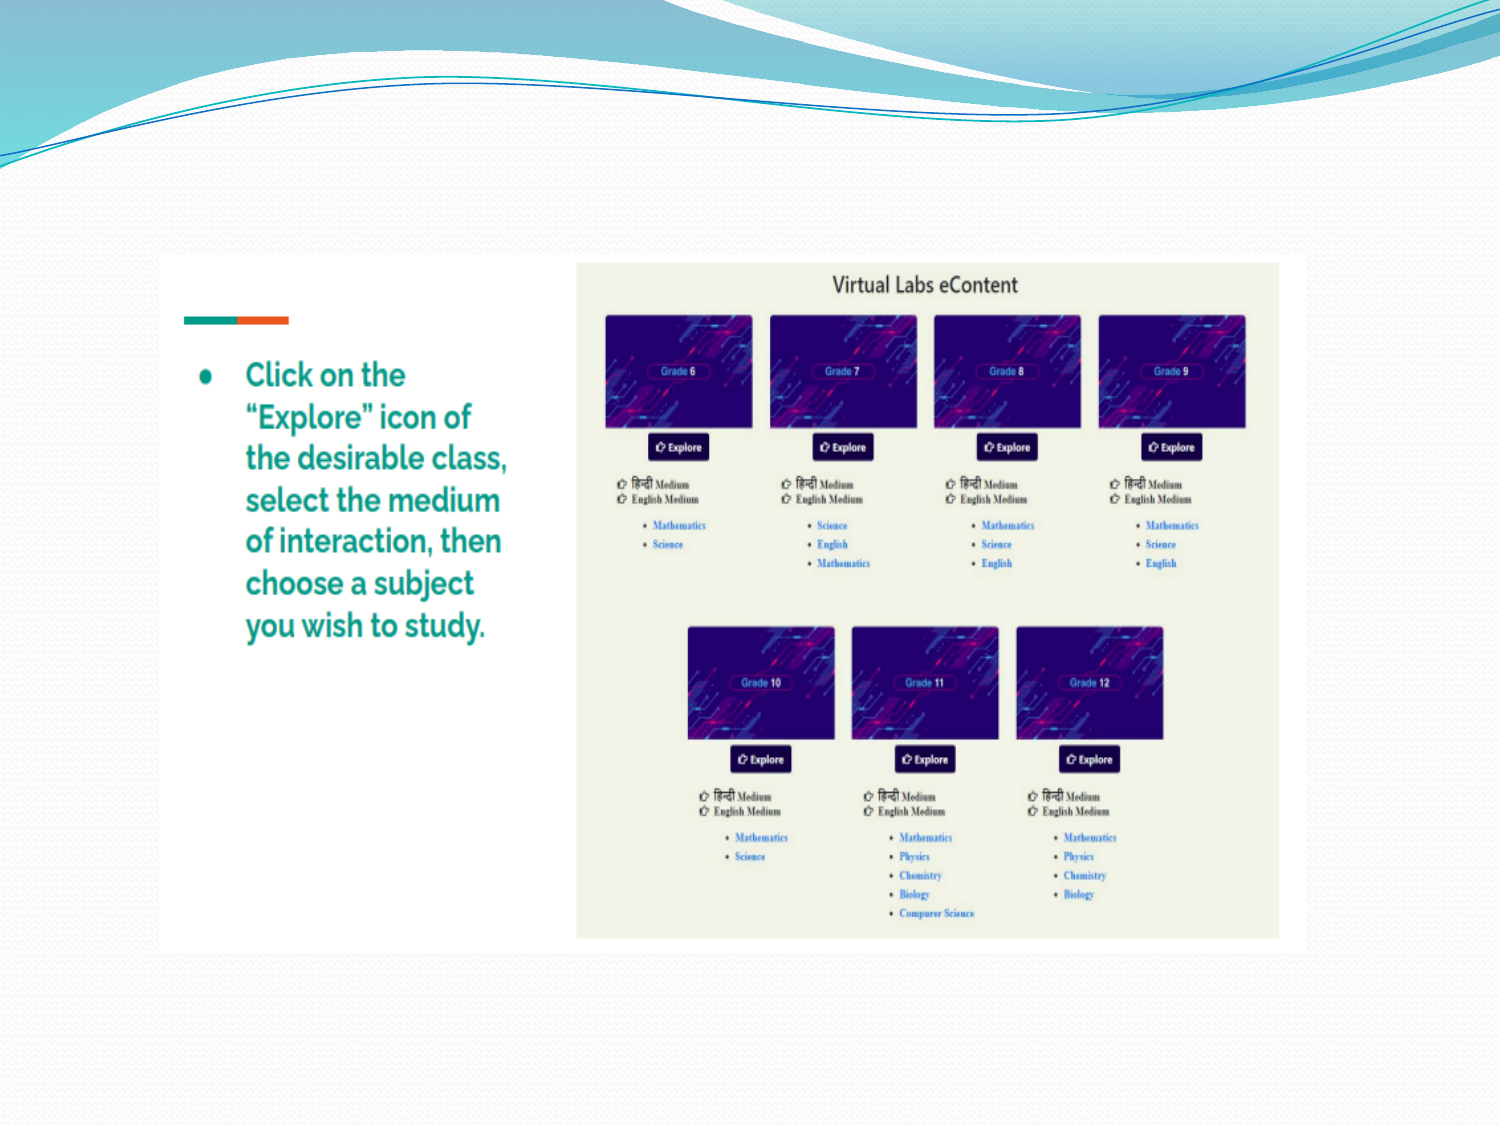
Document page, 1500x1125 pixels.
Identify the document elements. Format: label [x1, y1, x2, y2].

list [159, 255, 1306, 953]
